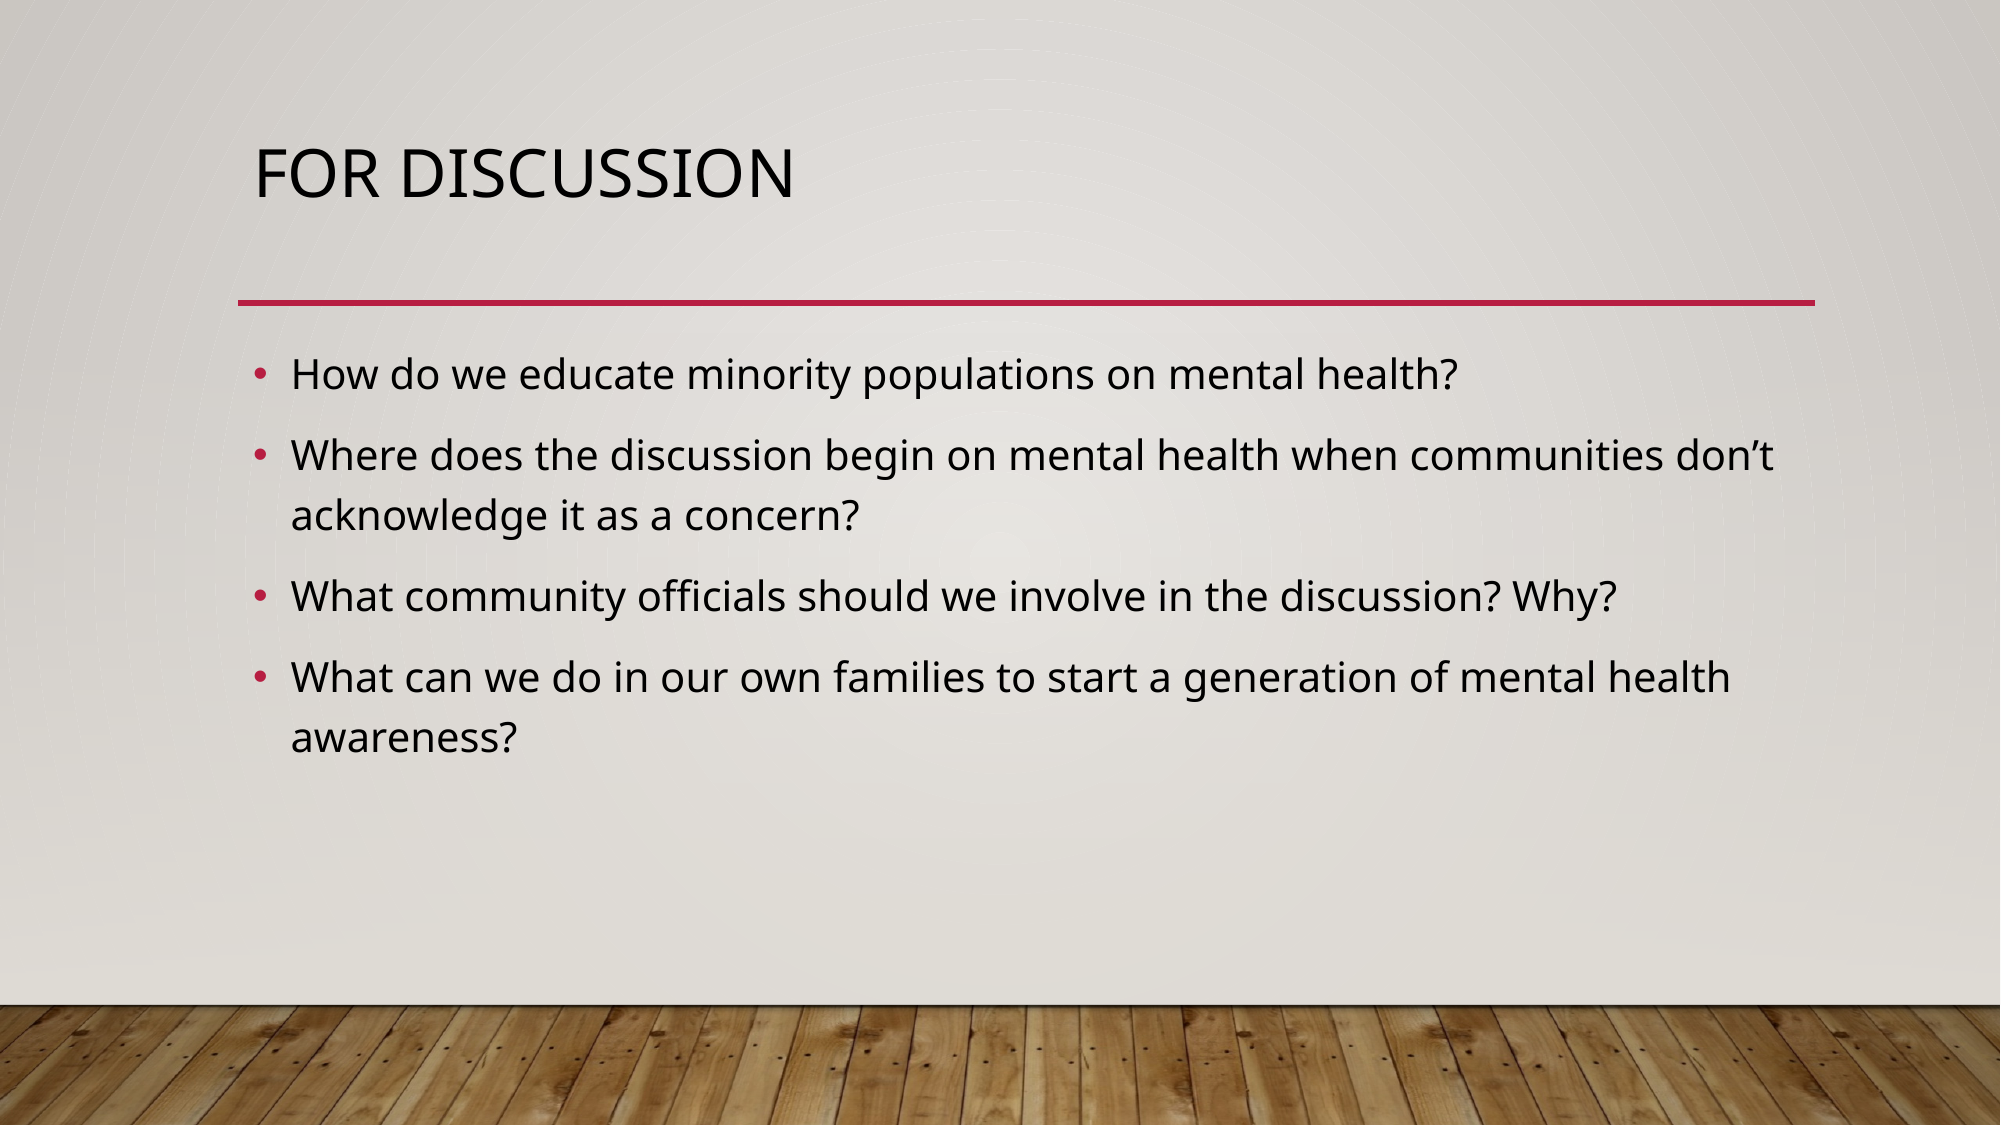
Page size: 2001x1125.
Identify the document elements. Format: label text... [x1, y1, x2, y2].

picture [0, 1005, 2000, 1125]
list How do we educate minority populations on mental health? Where does the discussion begin on mental health when communities don’t acknowledge it as a concern? What community officials should we involve in the discussion? Why? What can we do in our own families to start a generation of mental health awareness? [238, 330, 1814, 897]
title For Discussion [238, 131, 1814, 305]
